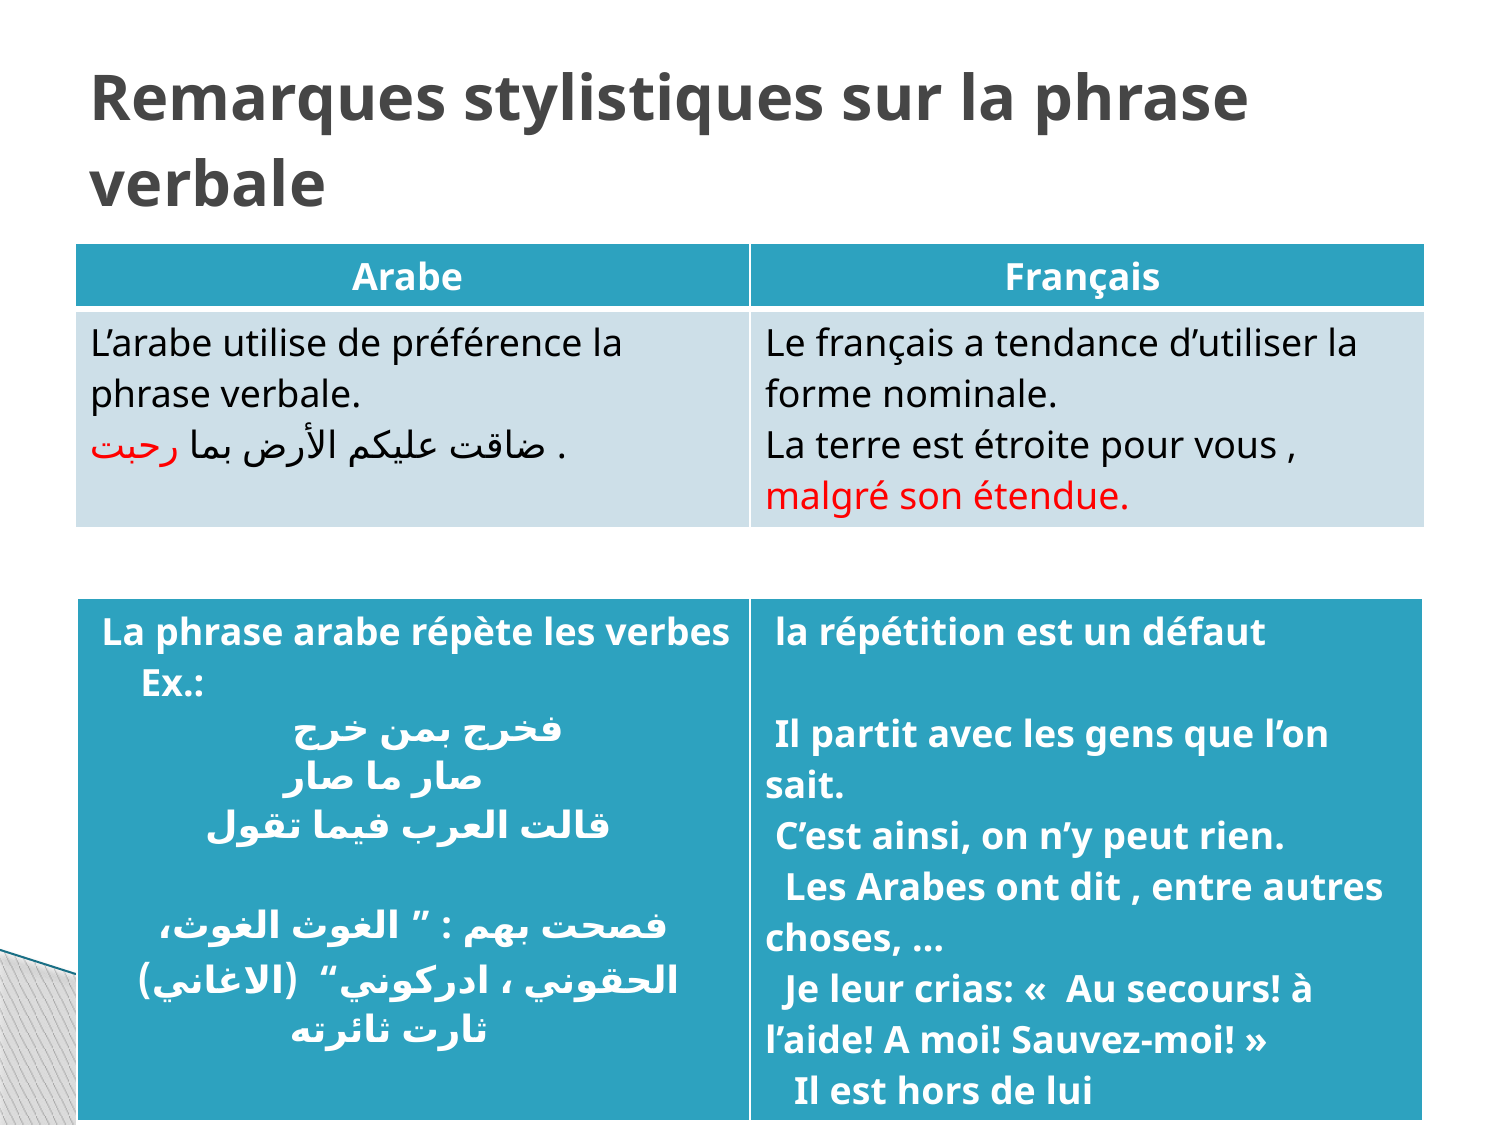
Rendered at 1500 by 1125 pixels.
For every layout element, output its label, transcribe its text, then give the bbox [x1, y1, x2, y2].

title Remarques stylistiques sur la phrase verbale [75, 45, 1425, 233]
table_header La phrase arabe répète les verbes Ex.: فخرج بمن خرج صار ما صار قالت العرب فيما تقول فصحت بهم : ” الغوث الغوث، الحقوني ، ادركوني“ (الاغاني) ثارت ثائرته [78, 599, 749, 1120]
table_header la répétition est un défaut Il partit avec les gens que l’on sait. C’est ainsi, on n’y peut rien. Les Arabes ont dit , entre autres choses, … Je leur crias: « Au secours! à l’aide! A moi! Sauvez-moi! » Il est hors de lui [751, 599, 1422, 1120]
table_cell L’arabe utilise de préférence la phrase verbale. ضاقت عليكم الأرض بما رحبت . [76, 312, 749, 527]
table_header Français [751, 244, 1424, 306]
table_cell Le français a tendance d’utiliser la forme nominale. La terre est étroite pour vous , malgré son étendue. [751, 312, 1424, 527]
table_header Arabe [76, 244, 749, 306]
